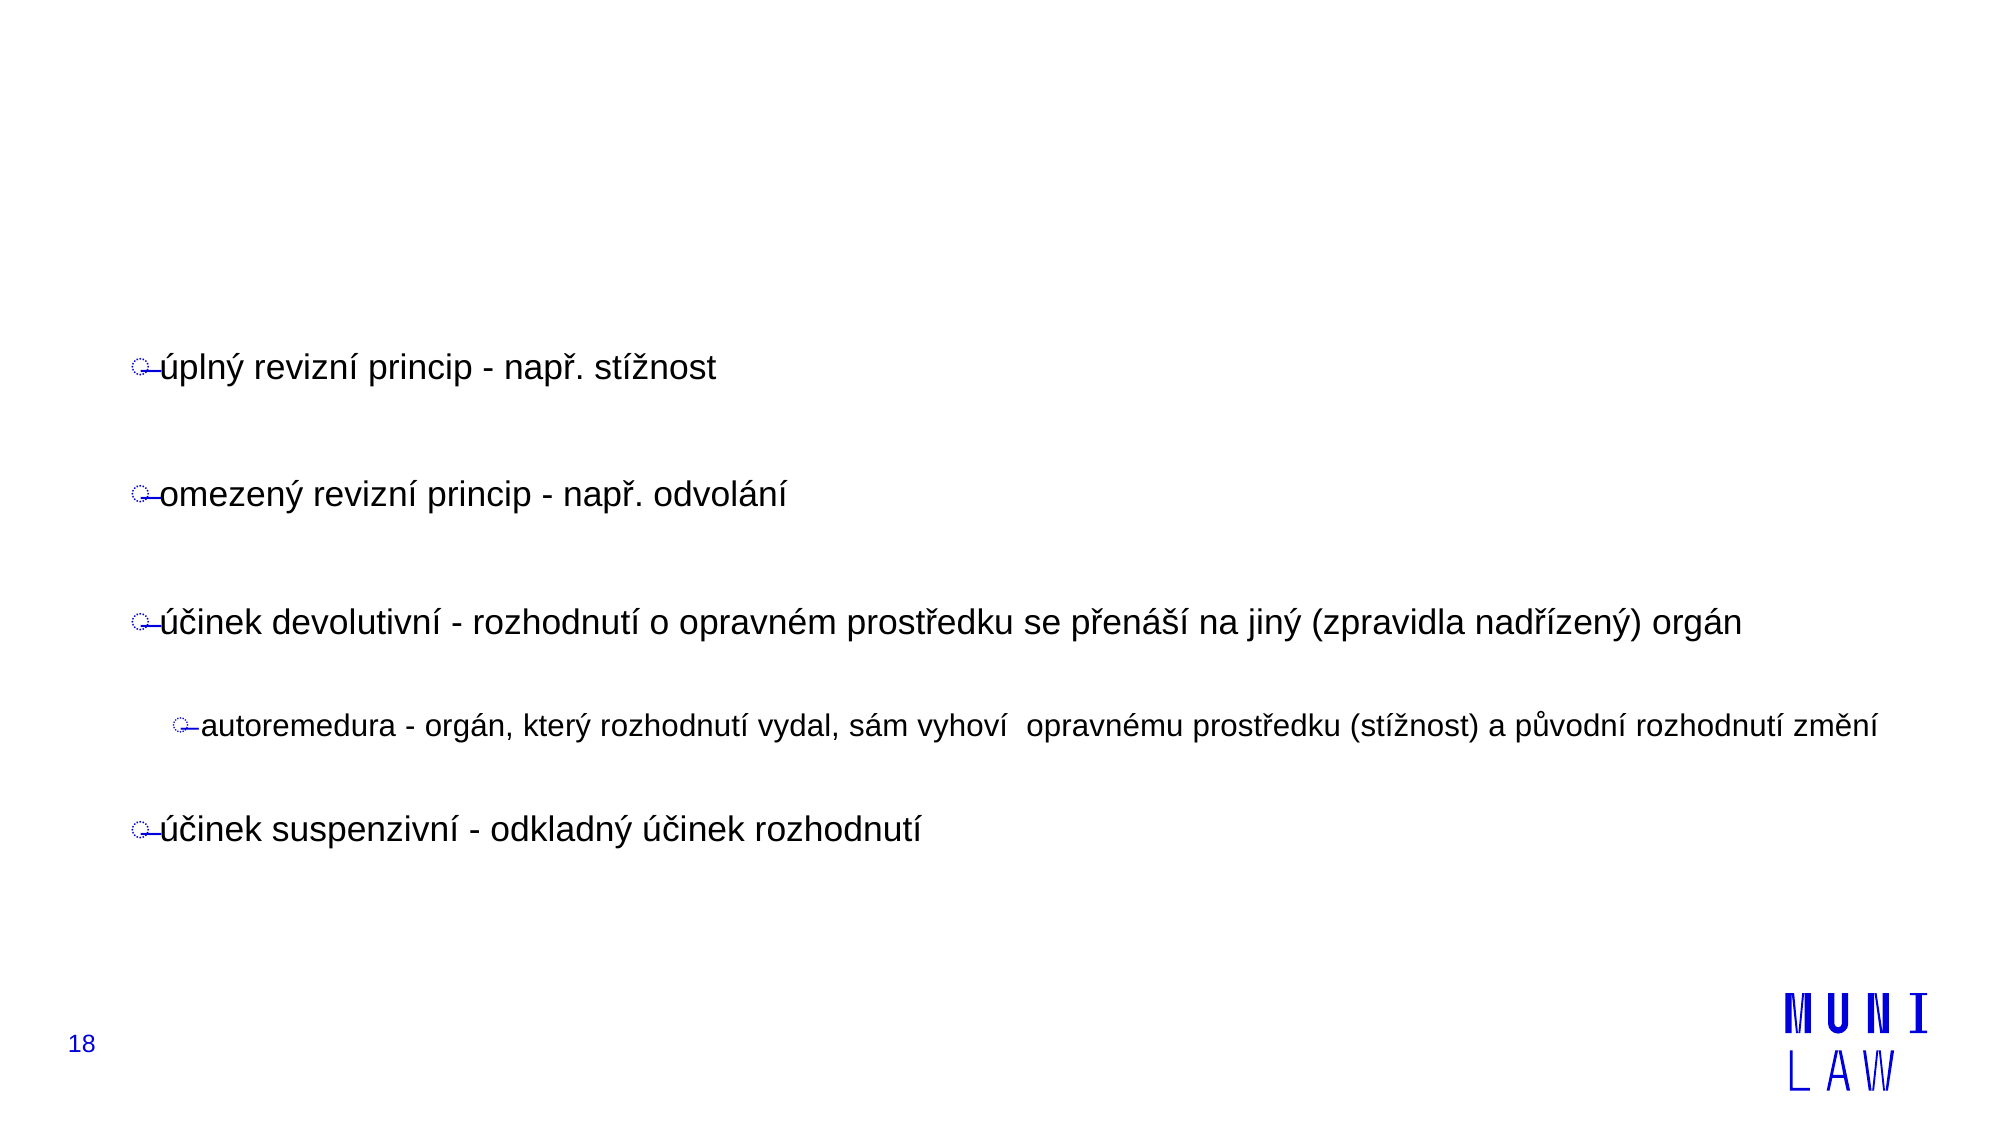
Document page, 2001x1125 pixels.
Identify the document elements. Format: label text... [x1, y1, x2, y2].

list úplný revizní princip - např. stížnost omezený revizní princip - např. odvolání účinek devolutivní - rozhodnutí o opravném prostředku se přenáší na jiný (zpravidla nadřízený) orgán autoremedura - orgán, který rozhodnutí vydal, sám vyhoví opravnému prostředku (stížnost) a původní rozhodnutí změní účinek suspenzivní - odkladný účinek rozhodnutí [118, 277, 1883, 957]
slide_number 18 [67, 1021, 110, 1063]
